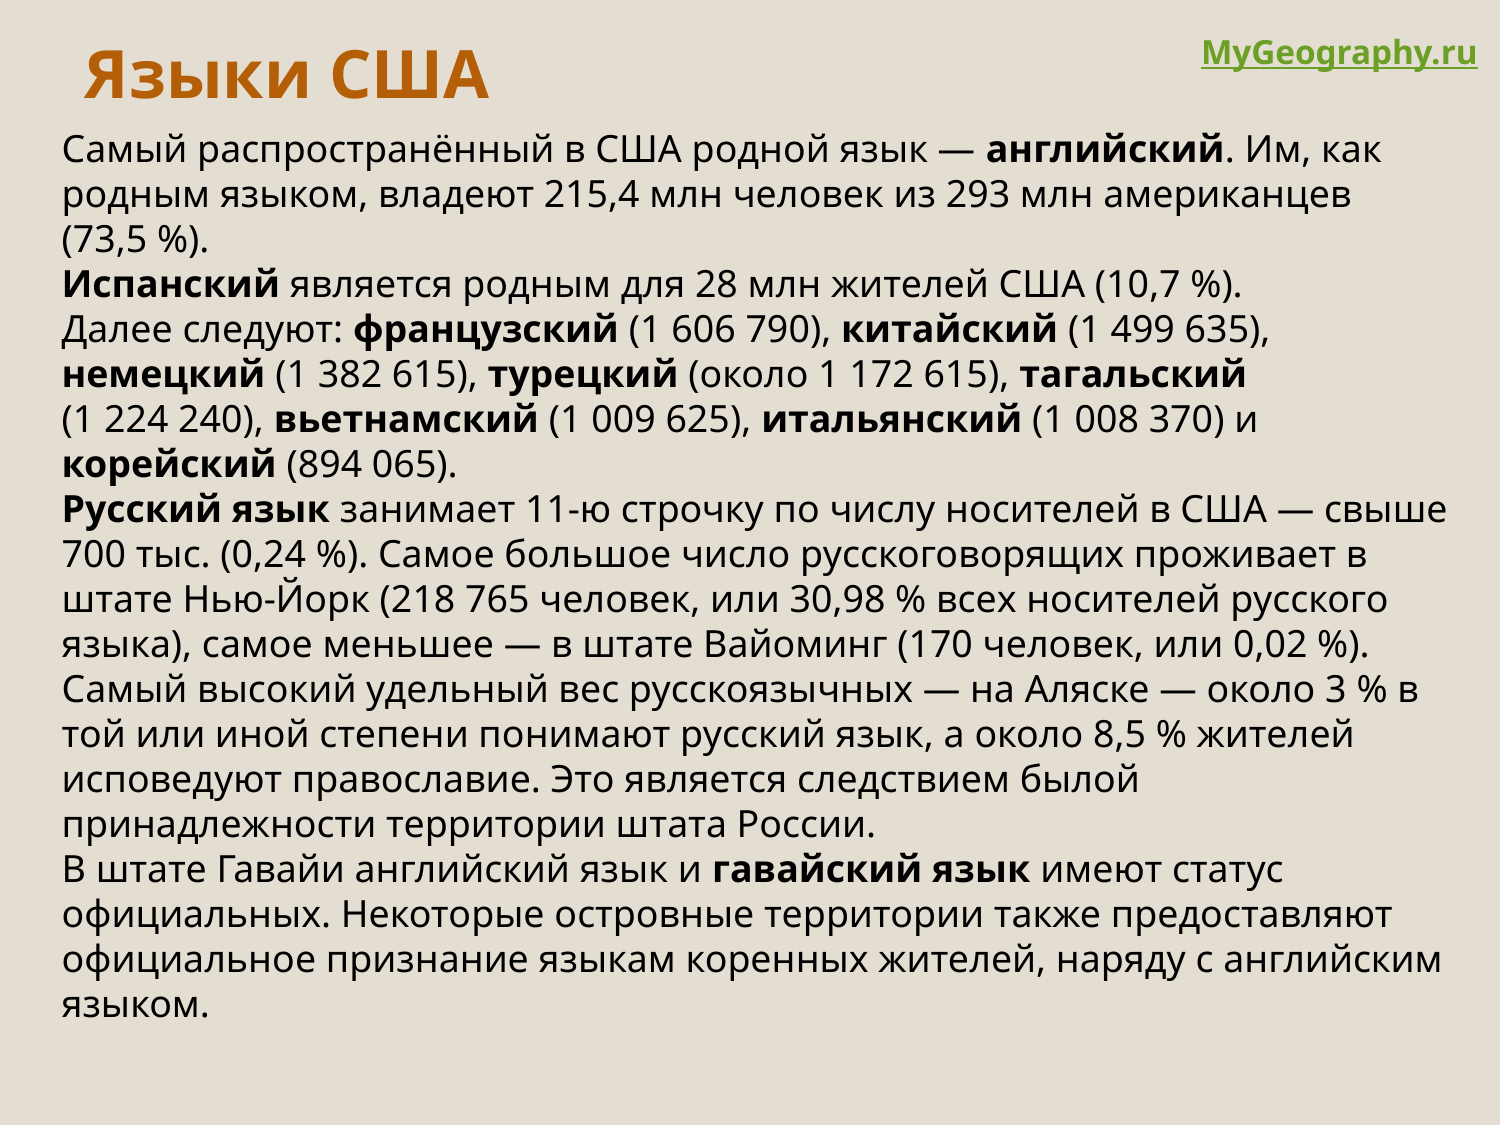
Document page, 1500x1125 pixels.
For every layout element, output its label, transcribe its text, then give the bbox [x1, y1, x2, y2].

title Языки США [70, 23, 1425, 117]
text_box Самый распространённый в США родной язык — английский. Им, как родным языком, владеют 215,4 млн человек из 293 млн американцев (73,5 %). Испанский является родным для 28 млн жителей США (10,7 %). Далее следуют: французский (1 606 790), китайский (1 499 635), немецкий (1 382 615), турецкий (около 1 172 615), тагальский (1 224 240), вьетнамский (1 009 625), итальянский (1 008 370) и корейский (894 065). Русский язык занимает 11-ю строчку по числу носителей в США — свыше 700 тыс. (0,24 %). Самое большое число русскоговорящих проживает в штате Нью-Йорк (218 765 человек, или 30,98 % всех носителей русского языка), самое меньшее — в штате Вайоминг (170 человек, или 0,02 %). Самый высокий удельный вес русскоязычных — на Аляске — около 3 % в той или иной степени понимают русский язык, а около 8,5 % жителей исповедуют православие. Это является следствием былой принадлежности территории штата России. В штате Гавайи английский язык и гавайский язык имеют статус официальных. Некоторые островные территории также предоставляют официальное признание языкам коренных жителей, наряду с английским языком. [46, 117, 1465, 1032]
text_box MyGeography.ru [1186, 23, 1493, 84]
